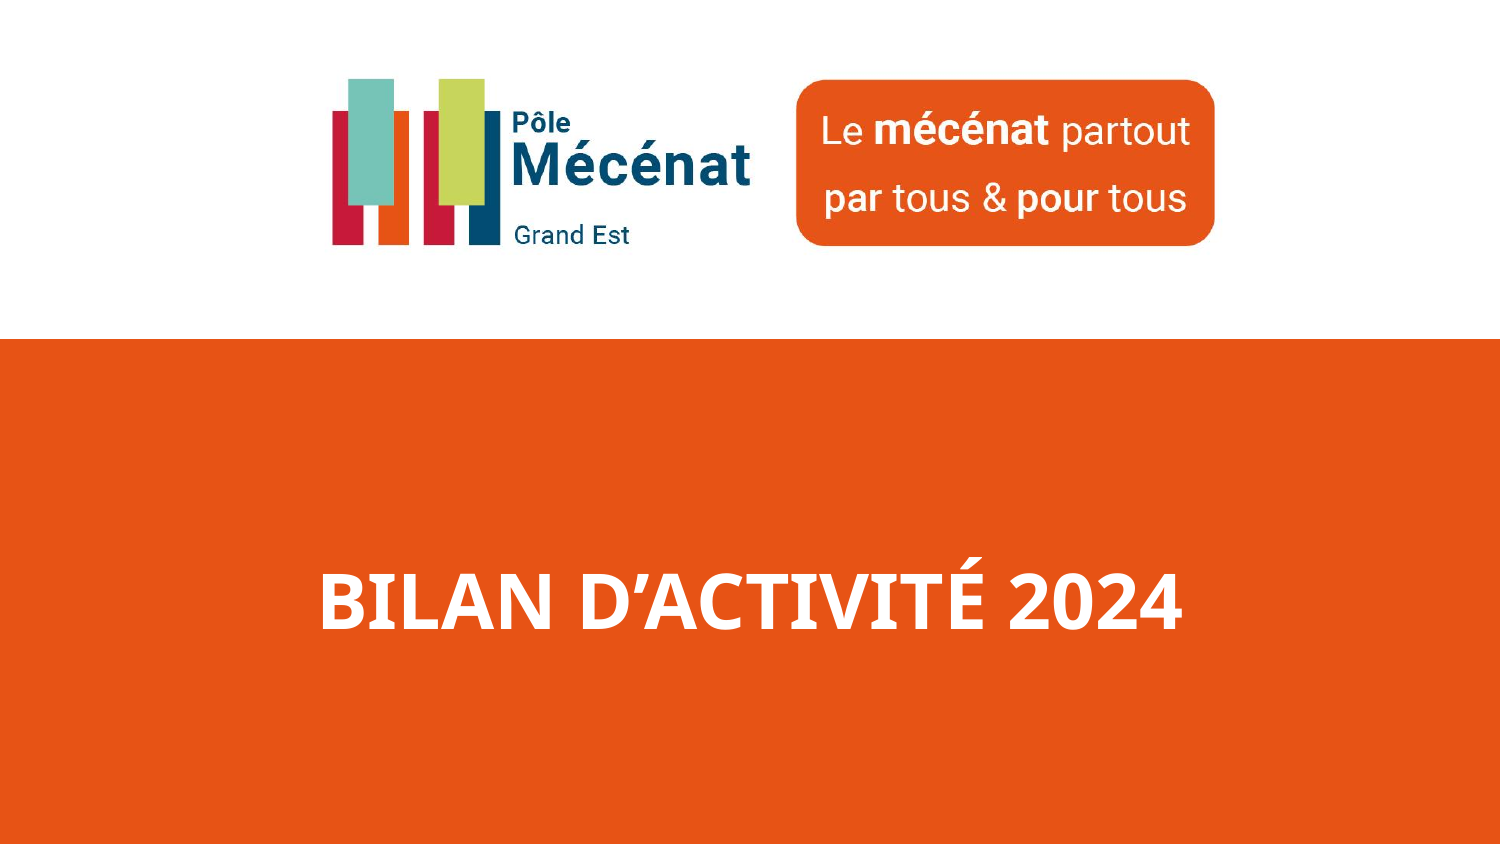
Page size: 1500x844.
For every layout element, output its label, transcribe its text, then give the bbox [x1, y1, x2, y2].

text_box BILAN D’ACTIVITÉ 2024 [0, 338, 1500, 844]
picture [311, 44, 1234, 276]
